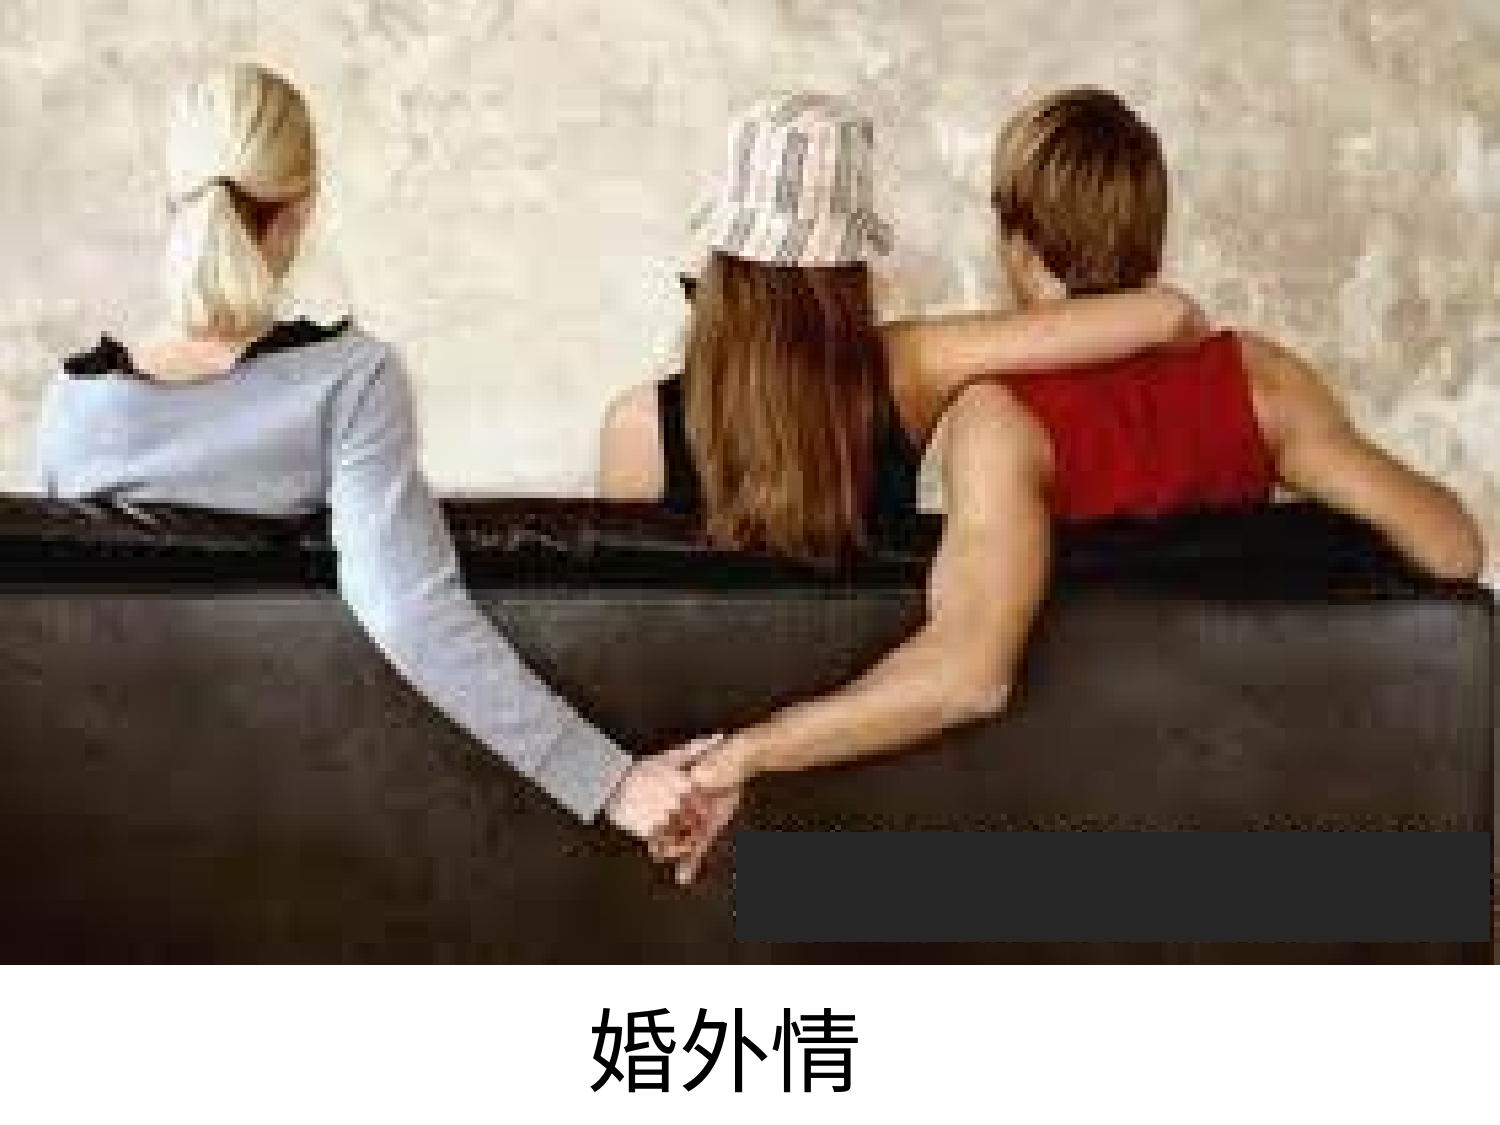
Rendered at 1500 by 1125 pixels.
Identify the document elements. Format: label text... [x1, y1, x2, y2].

picture [0, 0, 1500, 965]
text_box 婚外情 [572, 986, 975, 1112]
